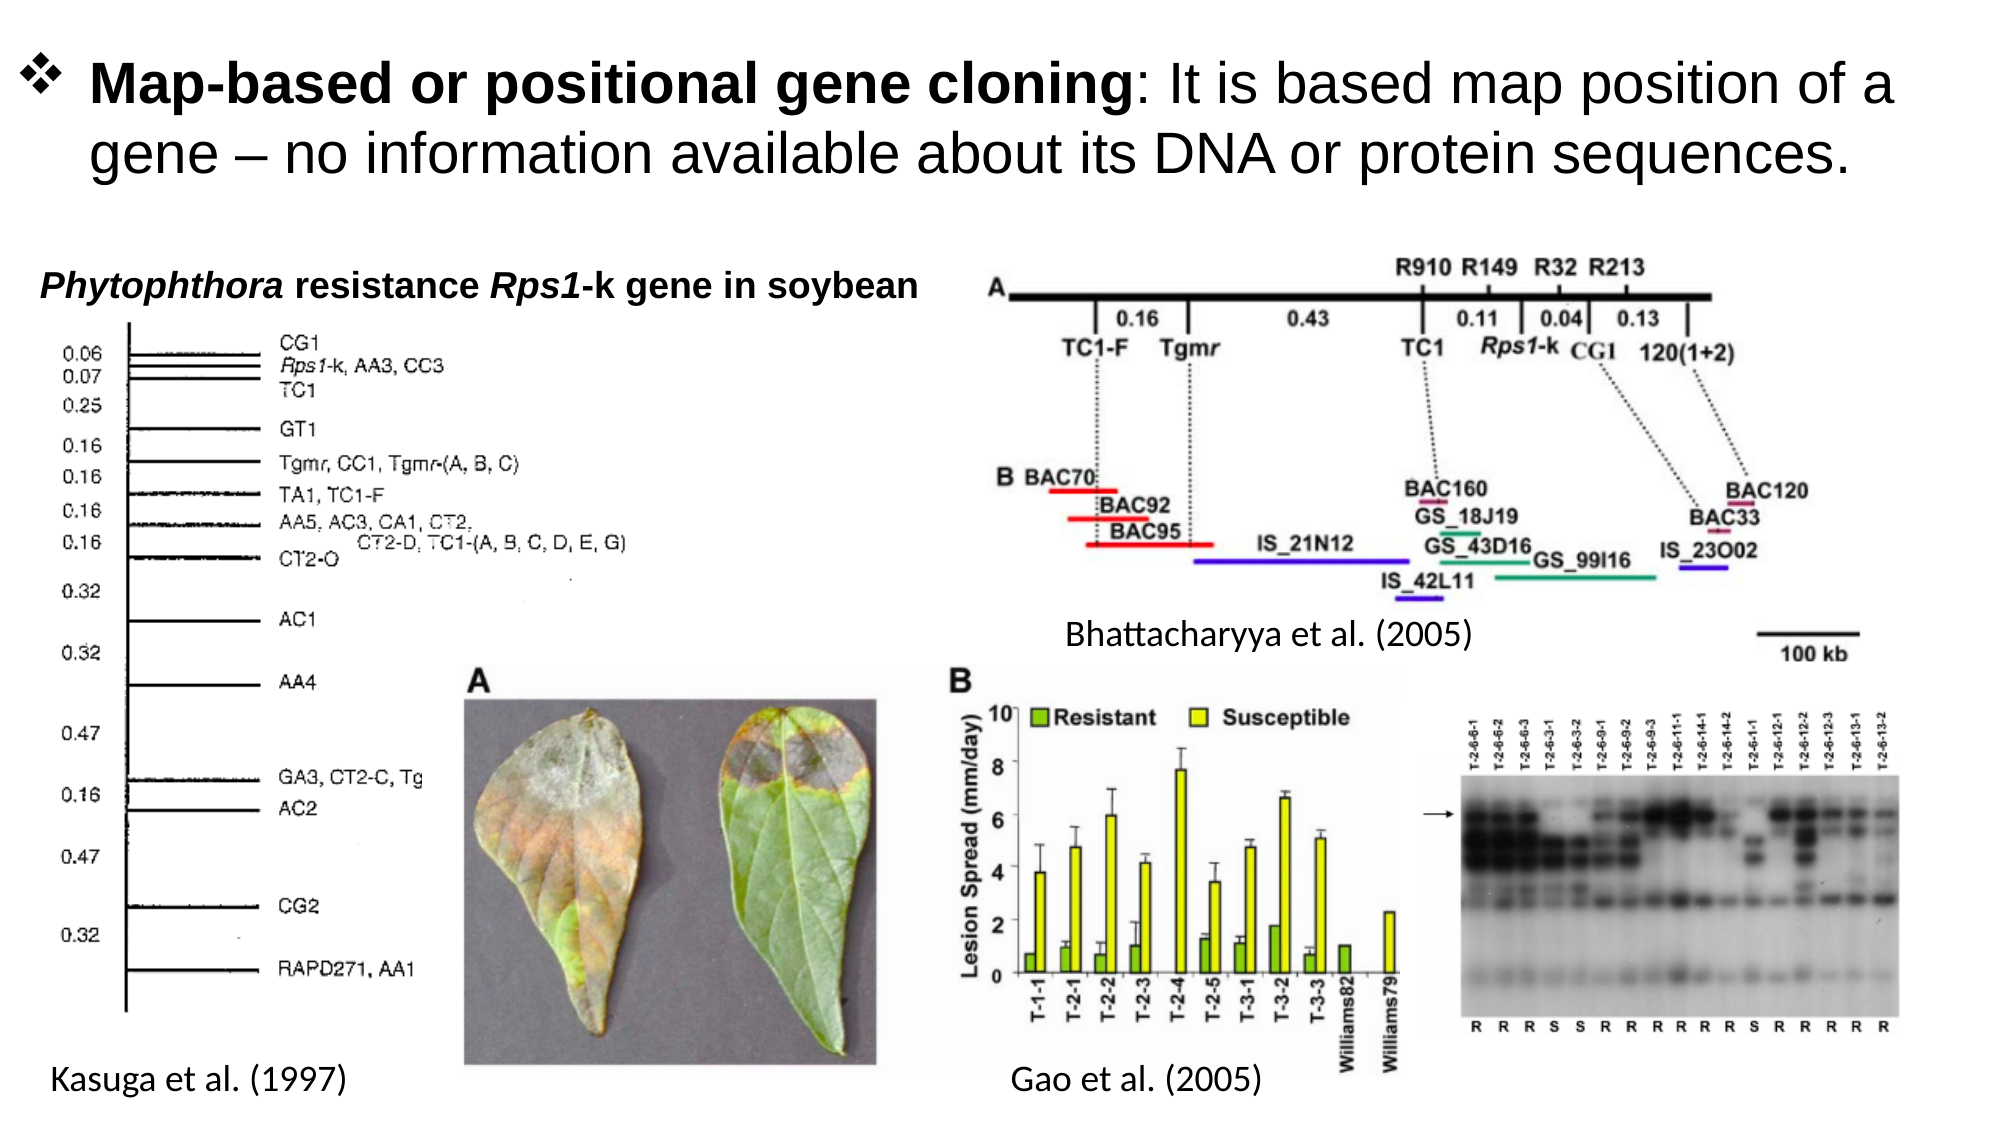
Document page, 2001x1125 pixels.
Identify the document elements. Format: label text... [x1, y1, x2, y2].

text_box Gao et al. (2005) [995, 1046, 1454, 1107]
picture [39, 229, 1931, 1084]
text_box Phytophthora resistance Rps1-k gene in soybean [25, 253, 935, 314]
text_box Kasuga et al. (1997) [35, 1046, 494, 1107]
text_box Map-based or positional gene cloning: It is based map position of a gene – no information available about its DNA or protein sequences. [0, 0, 2000, 193]
